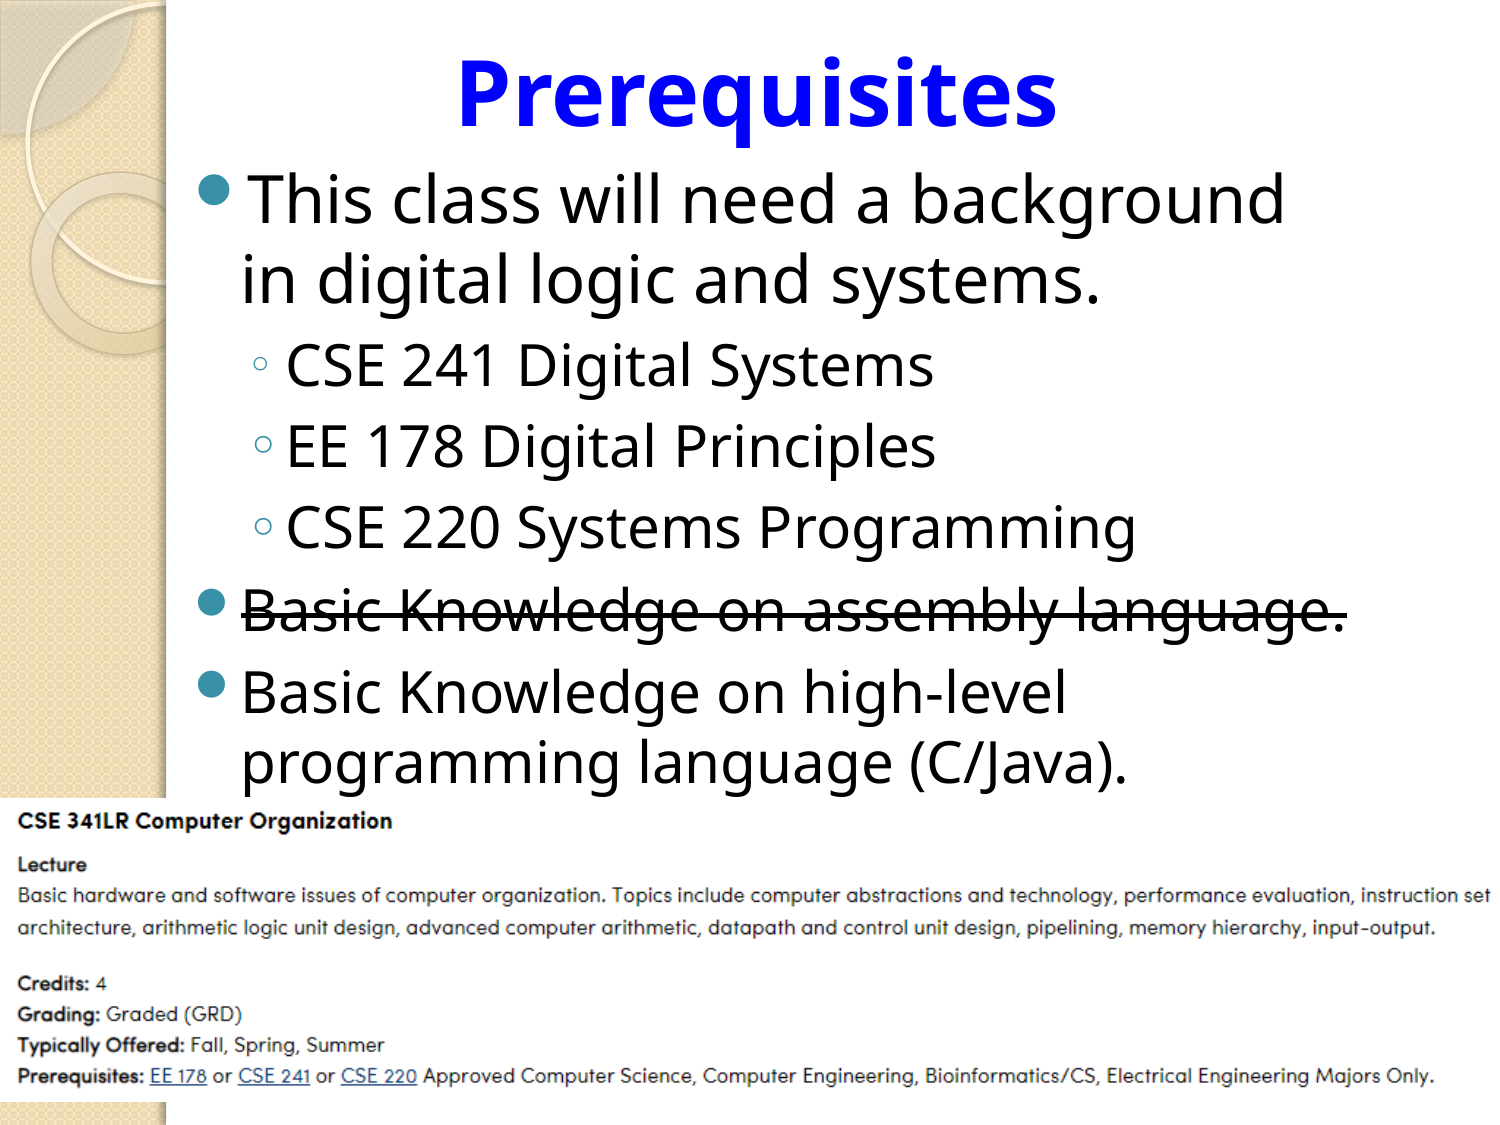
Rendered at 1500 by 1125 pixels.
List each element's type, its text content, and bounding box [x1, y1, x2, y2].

picture [0, 798, 1500, 1102]
list This class will need a background in digital logic and systems. CSE 241 Digital Systems EE 178 Digital Principles CSE 220 Systems Programming Basic Knowledge on assembly language. Basic Knowledge on high-level programming language (C/Java). [165, 149, 1365, 795]
title Prerequisites [40, 0, 1474, 183]
